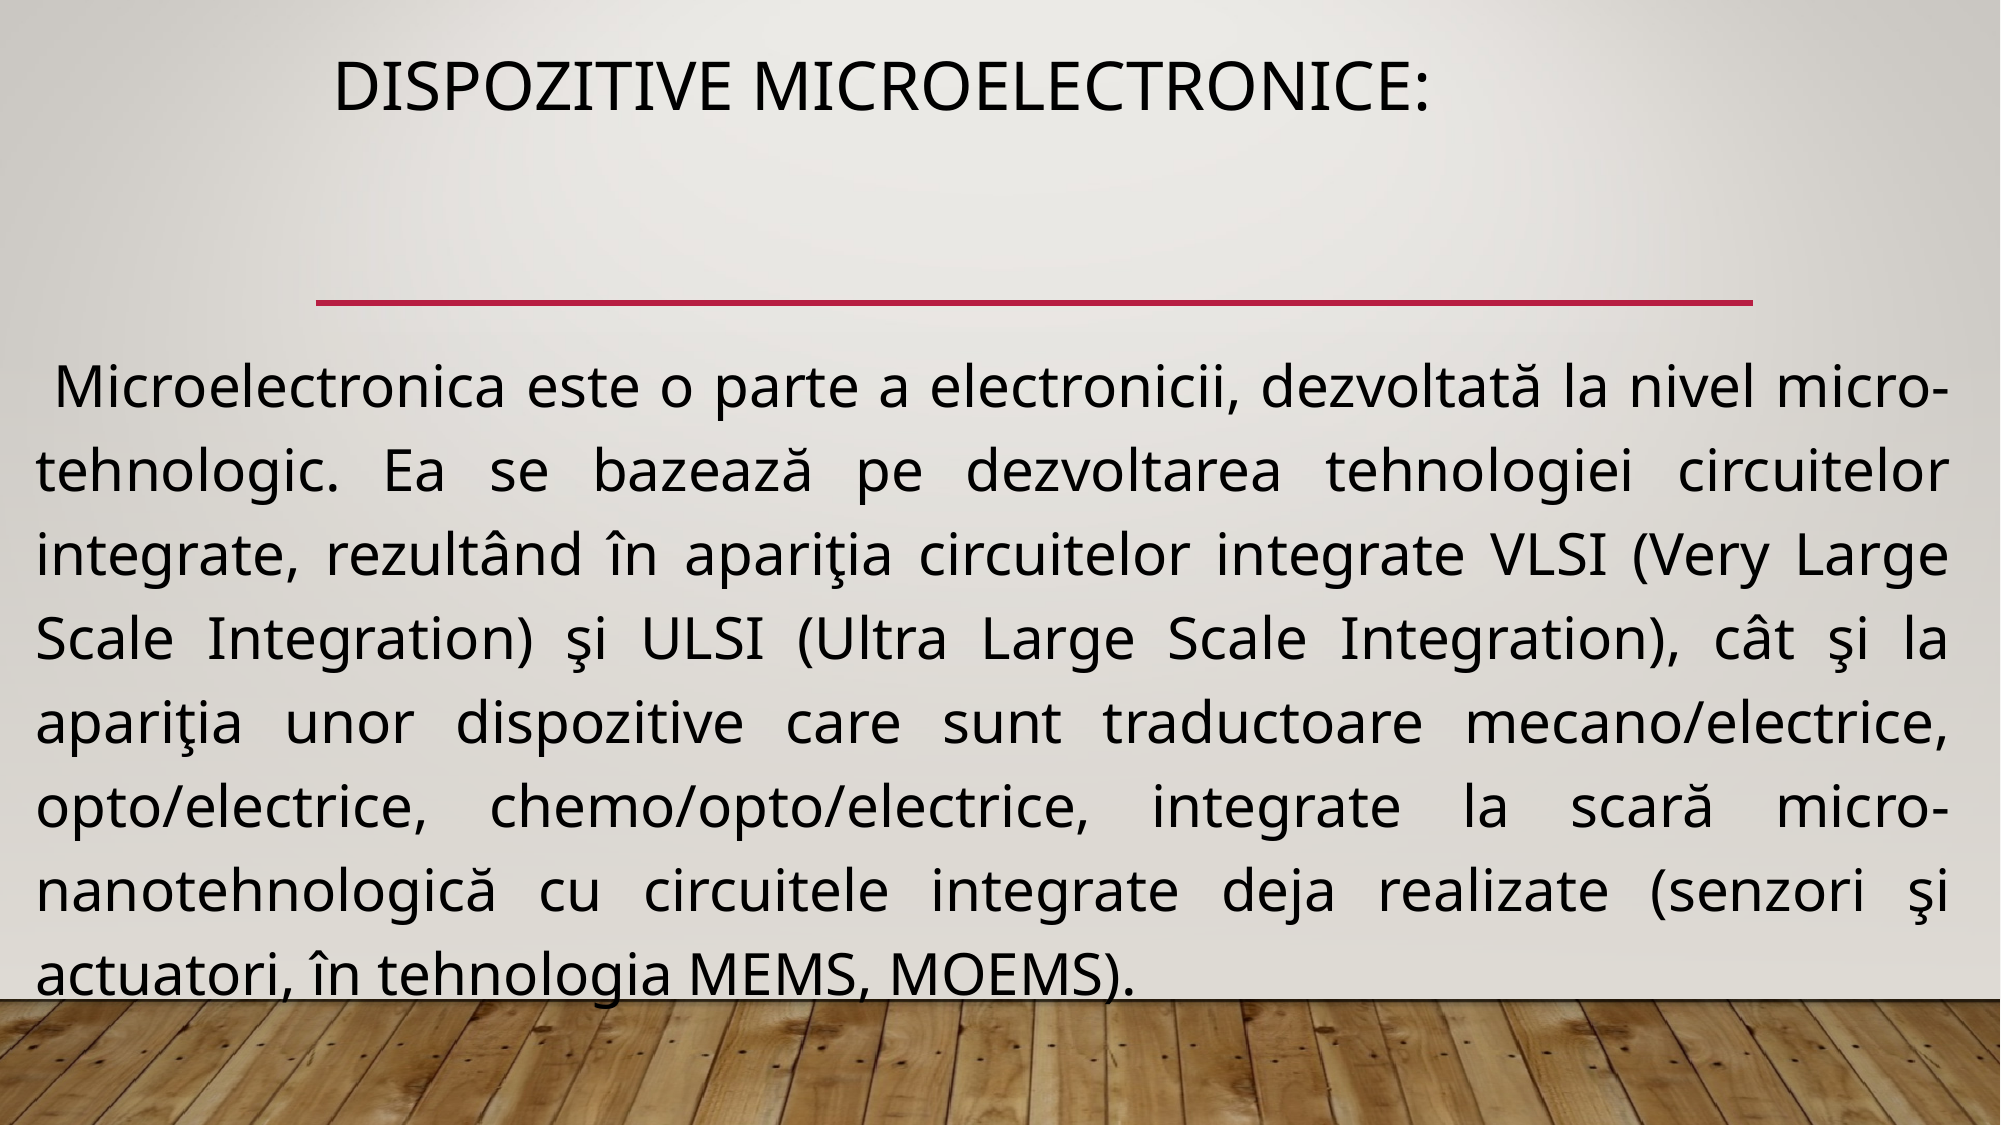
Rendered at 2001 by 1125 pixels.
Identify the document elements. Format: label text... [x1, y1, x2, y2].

list Microelectronica este o parte a electronicii, dezvoltată la nivel micro- tehnologic. Ea se bazează pe dezvoltarea tehnologiei circuitelor integrate, rezultând în apariţia circuitelor integrate VLSI (Very Large Scale Integration) şi ULSI (Ultra Large Scale Integration), cât şi la apariţia unor dispozitive care sunt traductoare mecano/electrice, opto/electrice, chemo/opto/electrice, integrate la scară micro-nanotehnologică cu circuitele integrate deja realizate (senzori şi actuatori, în tehnologia MEMS, MOEMS). [20, 327, 1966, 894]
picture [0, 999, 2001, 1125]
picture [0, 0, 2001, 395]
title Dispozitive MICROELECTRONICe: [317, 44, 1532, 217]
